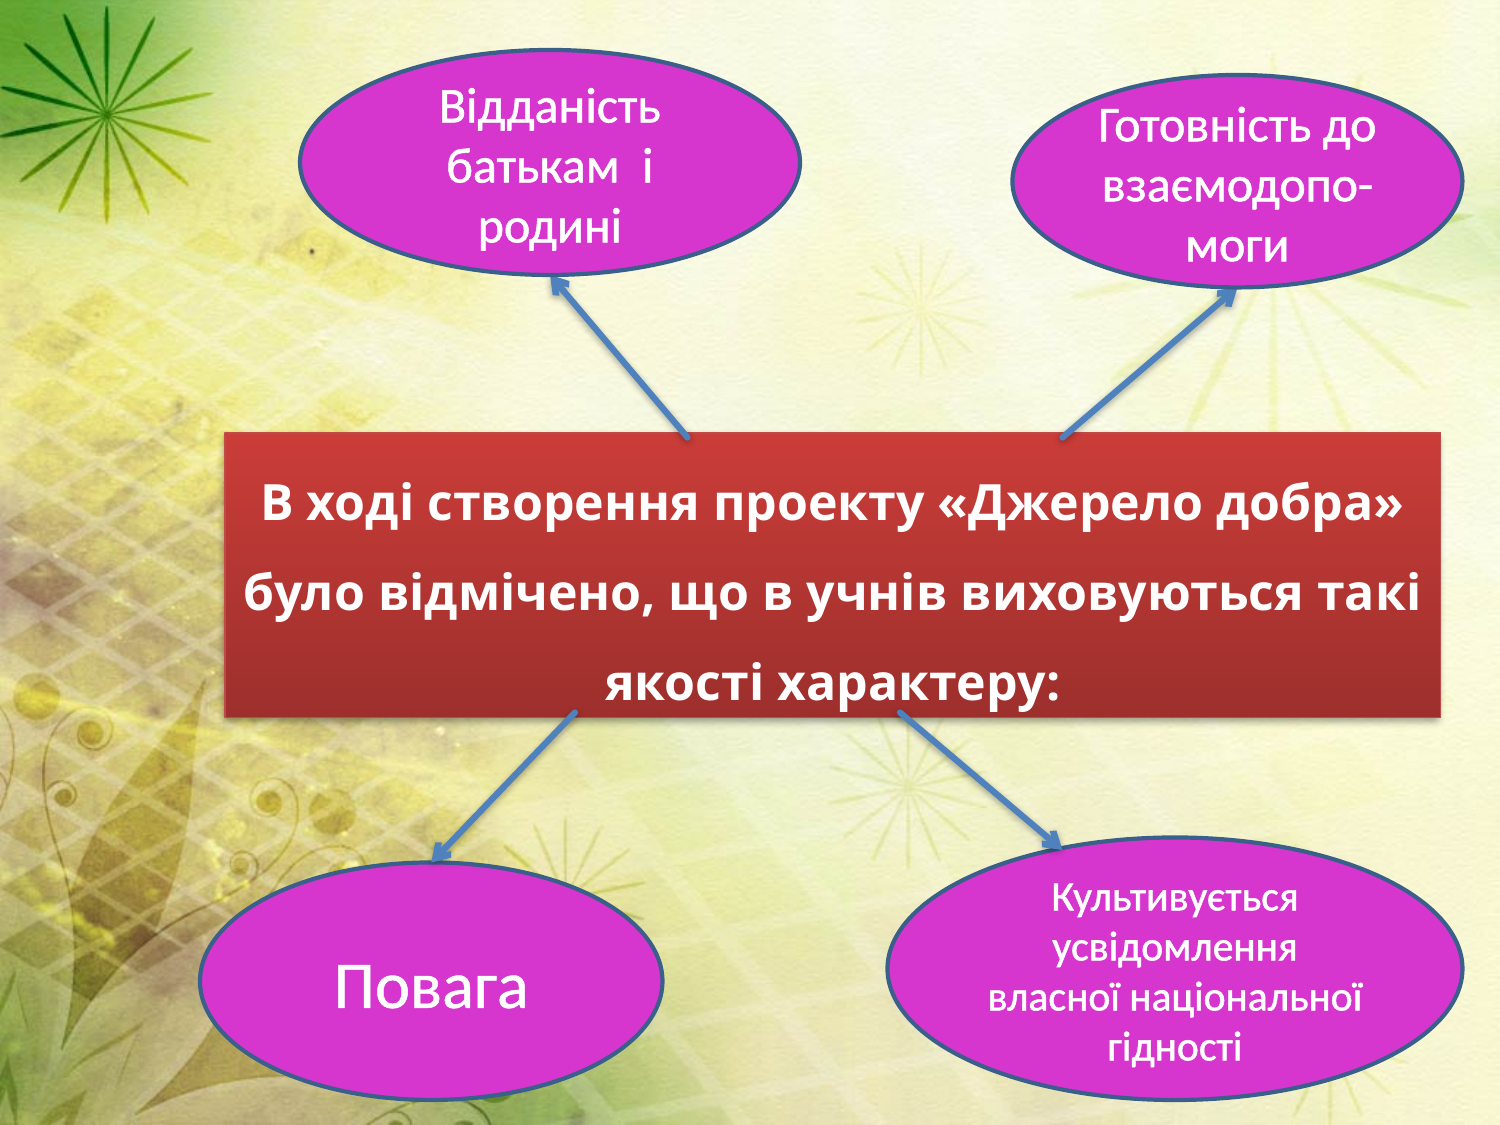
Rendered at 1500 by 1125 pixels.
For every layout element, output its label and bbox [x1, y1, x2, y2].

picture [0, 0, 1500, 1125]
text_box [537, 287, 701, 426]
text_box [899, 712, 1063, 851]
text_box [1062, 287, 1238, 438]
text_box [427, 715, 579, 860]
